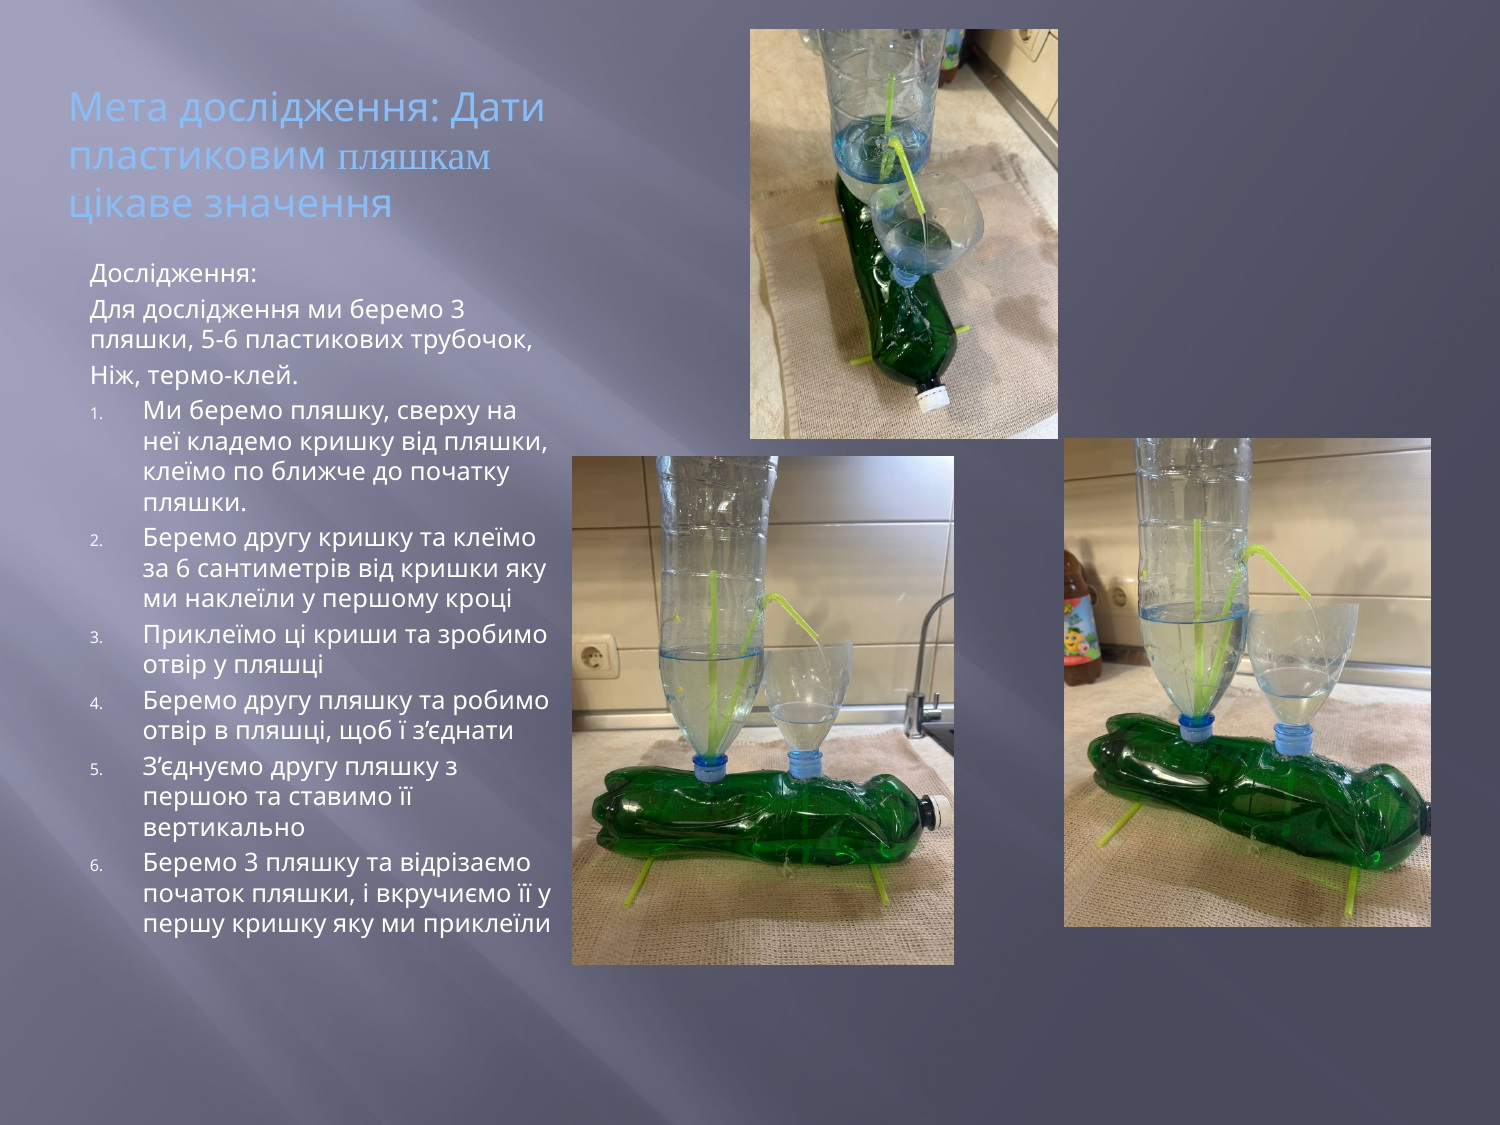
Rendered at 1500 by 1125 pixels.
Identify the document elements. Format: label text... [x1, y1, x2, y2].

list Дослідження: Для дослідження ми беремо 3 пляшки, 5-6 пластикових трубочок, Ніж, термо-клей. Ми беремо пляшку, сверху на неї кладемо кришку від пляшки, клеїмо по ближче до початку пляшки. Беремо другу кришку та клеїмо за 6 сантиметрів від кришки яку ми наклеїли у першому кроці Приклеїмо ці криши та зробимо отвір у пляшці Беремо другу пляшку та робимо отвір в пляшці, щоб ї з’єднати З’єднуємо другу пляшку з першою та ставимо її вертикально Беремо 3 пляшку та відрізаємо початок пляшки, і вкручиємо її у першу кришку яку ми приклеїли [75, 249, 569, 1005]
picture [572, 455, 954, 965]
picture [749, 29, 1058, 439]
title Мета дослідження: Дати пластиковим пляшкам цікаве значення [53, 30, 576, 234]
picture [1063, 438, 1431, 928]
